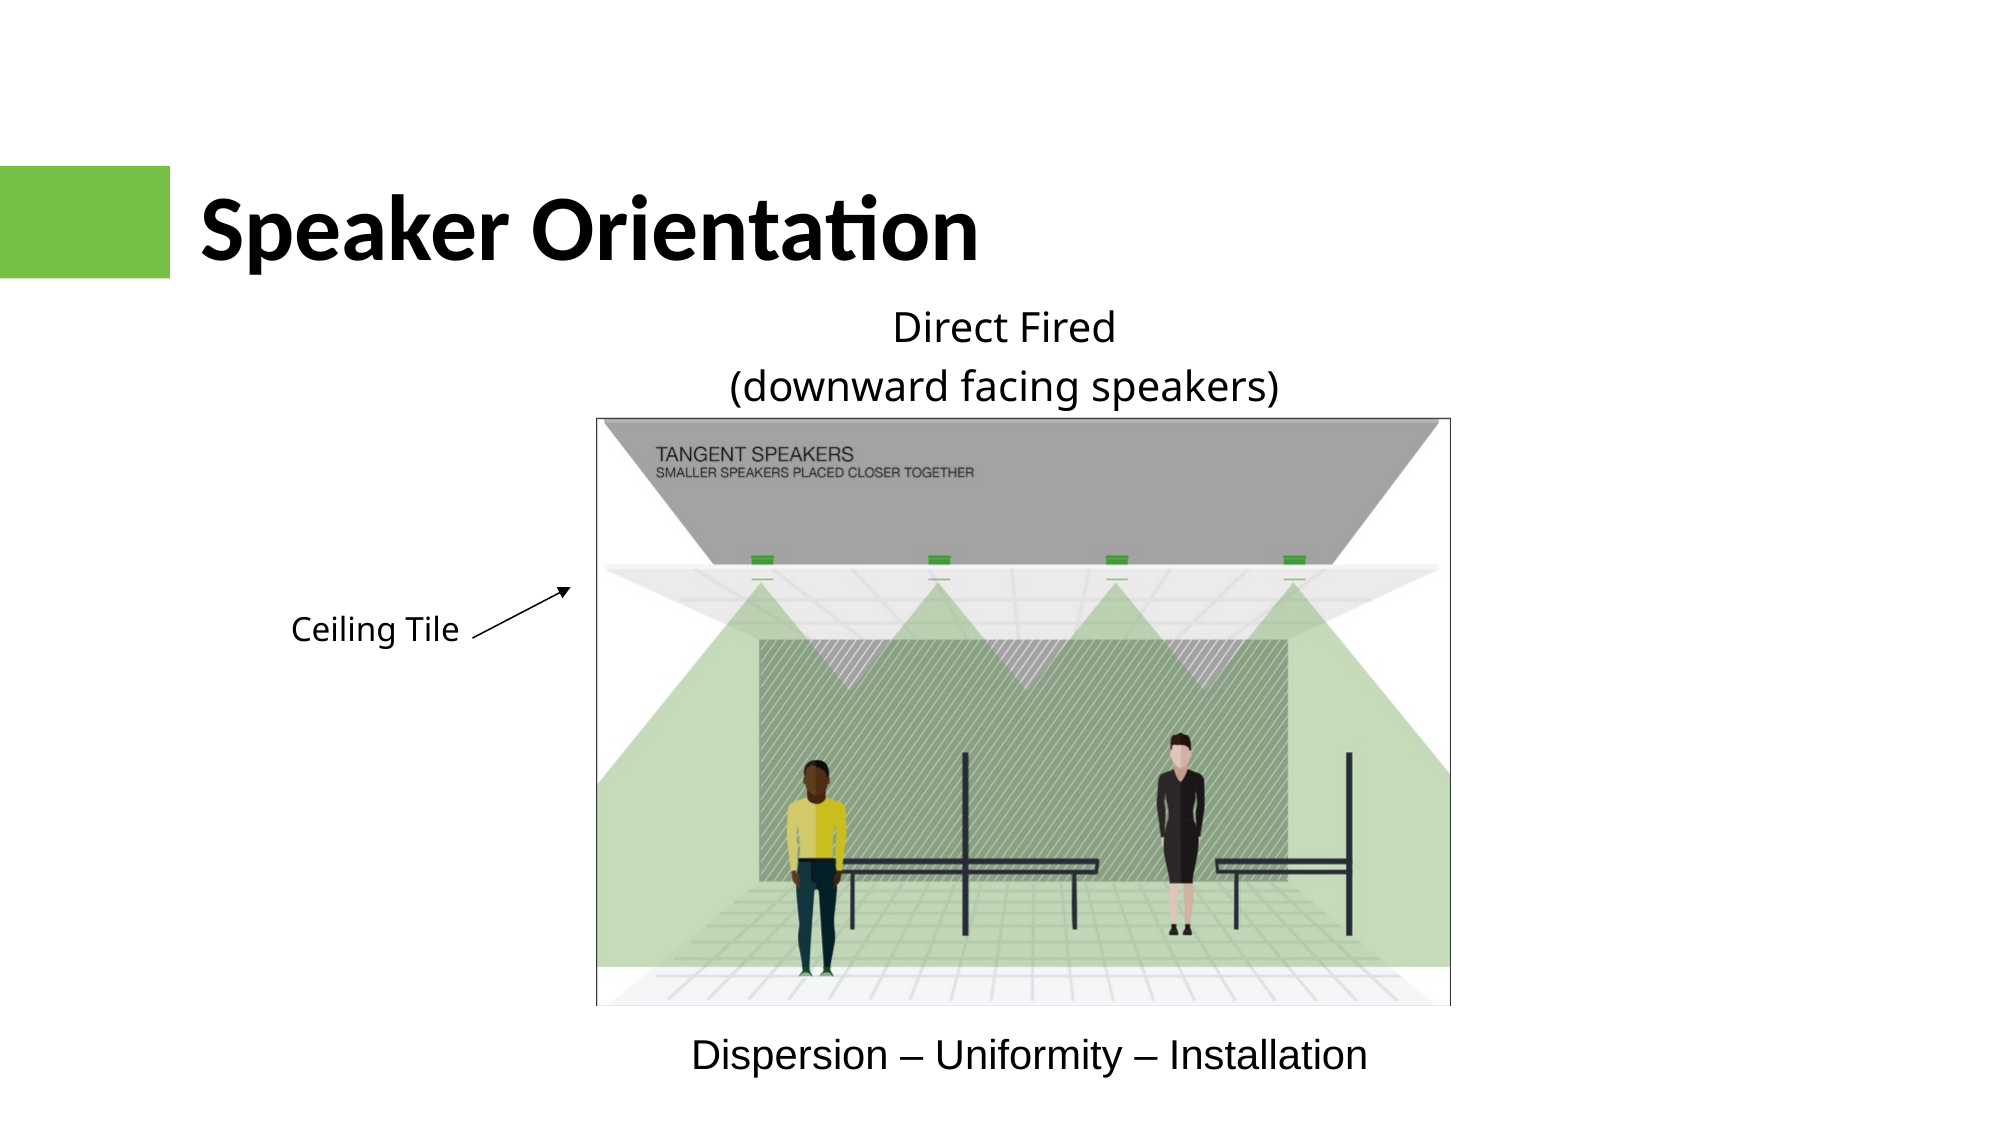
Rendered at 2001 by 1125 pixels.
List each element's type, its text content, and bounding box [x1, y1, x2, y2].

picture [595, 417, 1451, 1006]
text_box Speaker Orientation [185, 159, 1318, 287]
text_box Ceiling Tile [276, 600, 475, 656]
text_box Dispersion – Uniformity – Installation [498, 1020, 1562, 1085]
text_box Direct Fired (downward facing speakers) [661, 293, 1349, 414]
text_box [475, 587, 571, 637]
